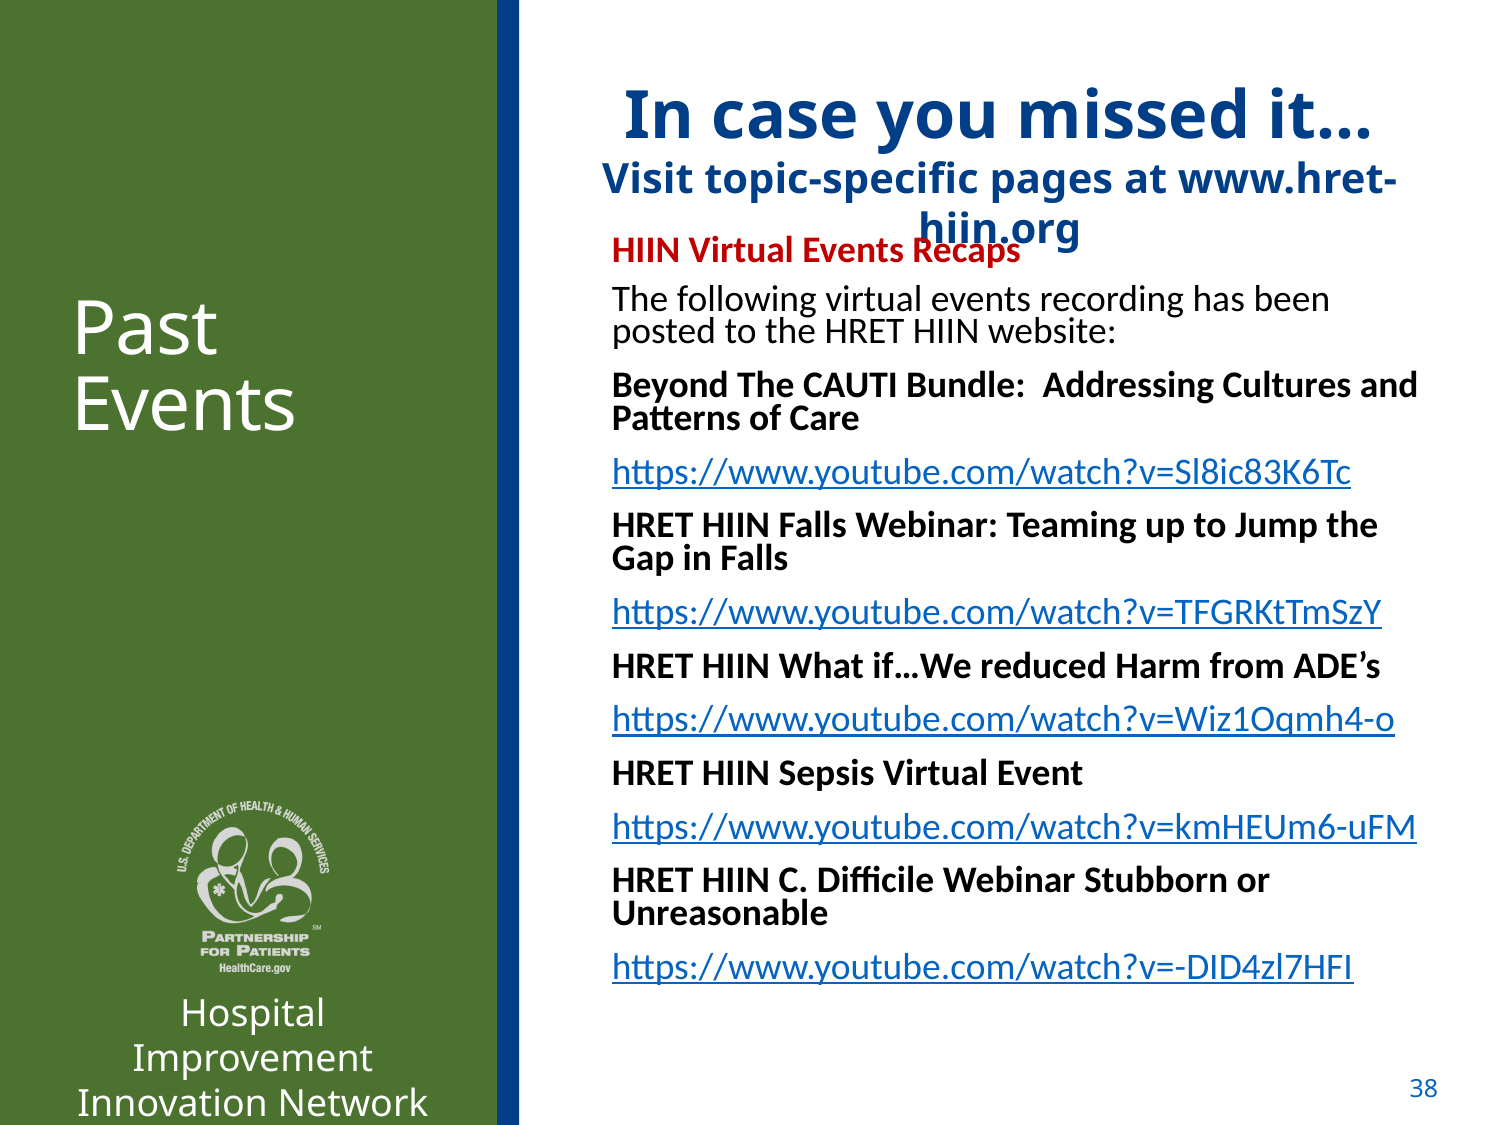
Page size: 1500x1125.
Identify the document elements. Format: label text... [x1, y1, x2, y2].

slide_number 38 [1291, 1059, 1454, 1120]
title Past Events [56, 97, 451, 454]
text_box In case you missed it… Visit topic-specific pages at www.hret-hiin.org [571, 64, 1428, 260]
text_box Hospital Improvement Innovation Network [42, 981, 464, 1125]
text_box HIIN Virtual Events Recaps The following virtual events recording has been posted to the HRET HIIN website: Beyond The CAUTI Bundle: Addressing Cultures and Patterns of Care https://www.youtube.com/watch?v=Sl8ic83K6Tc HRET HIIN Falls Webinar: Teaming up to Jump the Gap in Falls https://www.youtube.com/watch?v=TFGRKtTmSzY HRET HIIN What if…We reduced Harm from ADE’s https://www.youtube.com/watch?v=Wiz1Oqmh4-o HRET HIIN Sepsis Virtual Event https://www.youtube.com/watch?v=kmHEUm6-uFM HRET HIIN C. Difficile Webinar Stubborn or Unreasonable https://www.youtube.com/watch?v=-DID4zl7HFI [597, 211, 1439, 1048]
picture [176, 800, 330, 975]
